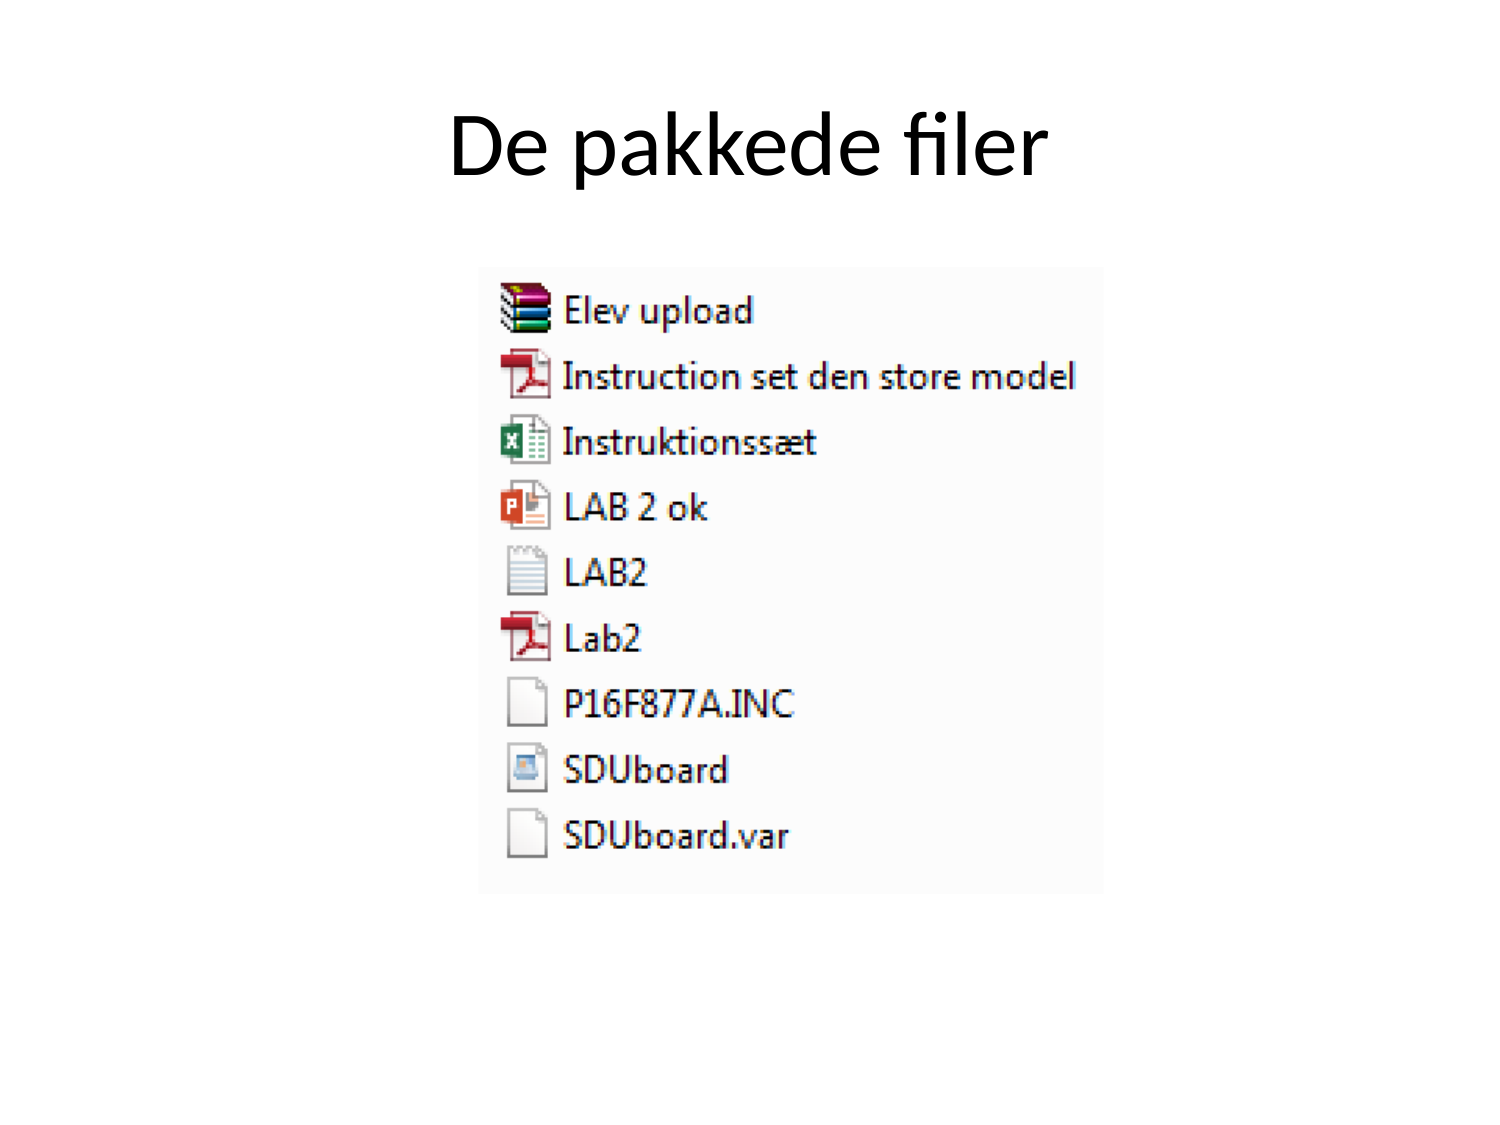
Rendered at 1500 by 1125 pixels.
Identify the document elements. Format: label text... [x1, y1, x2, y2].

title De pakkede filer [75, 45, 1425, 233]
picture [477, 266, 1104, 894]
